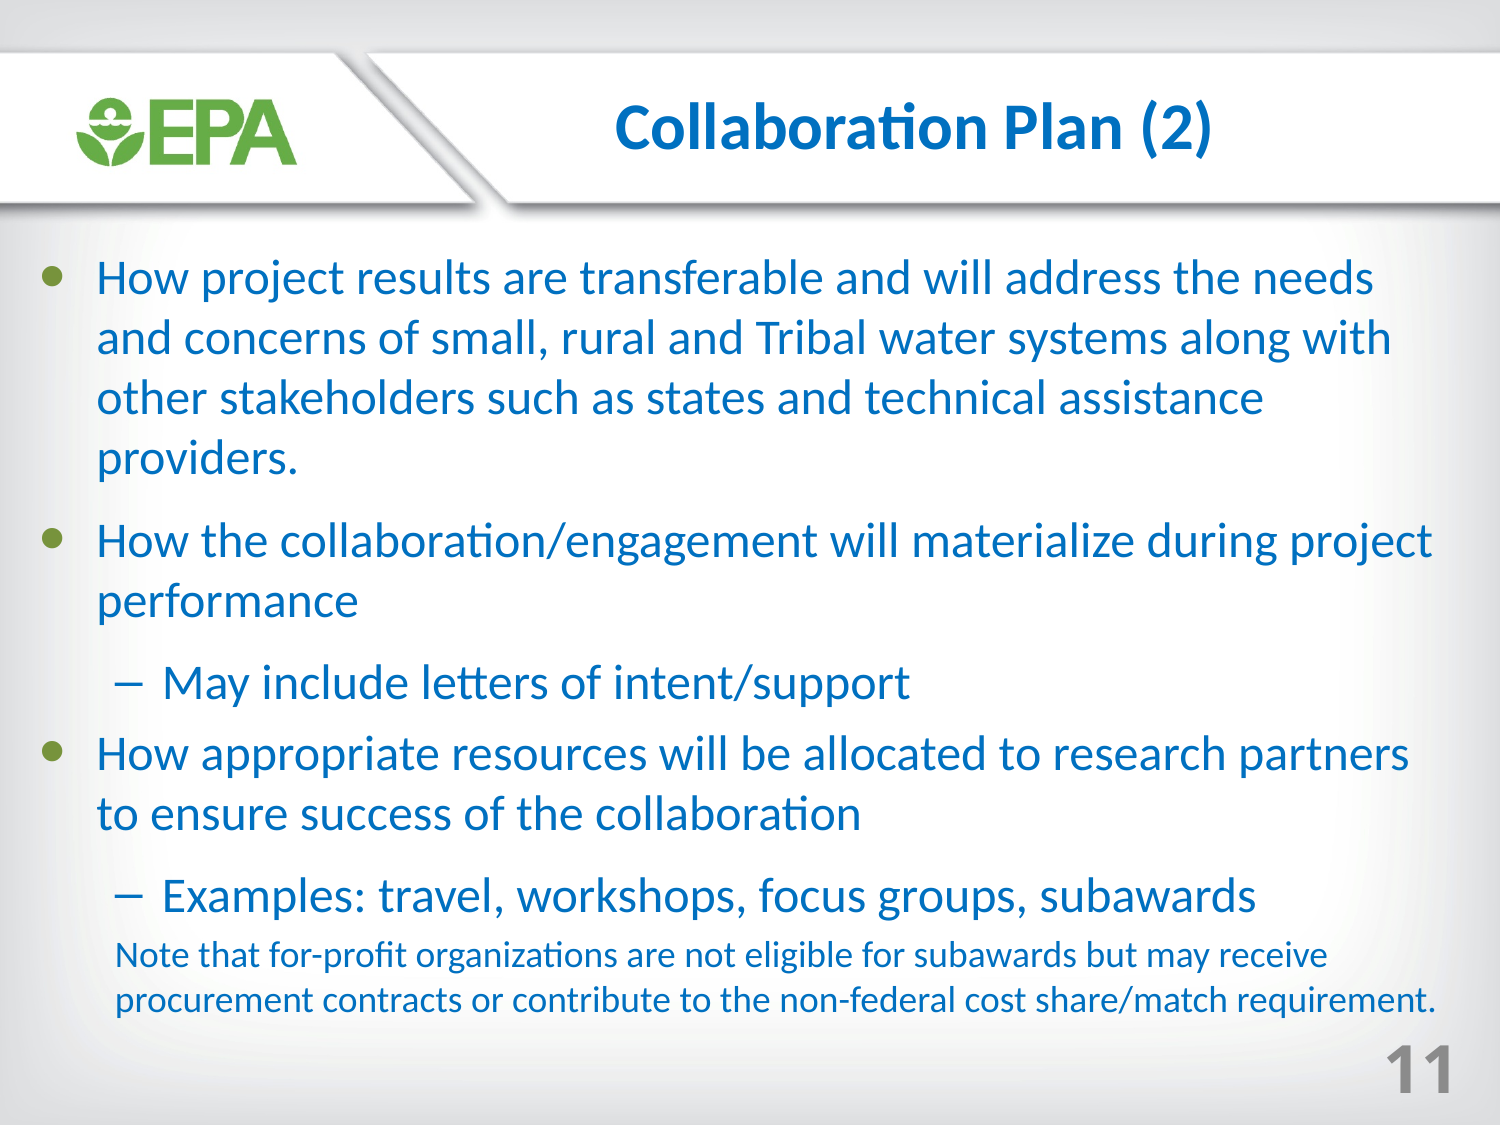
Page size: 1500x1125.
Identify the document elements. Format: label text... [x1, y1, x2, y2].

title Collaboration Plan (2) [600, 75, 1500, 188]
list How project results are transferable and will address the needs and concerns of small, rural and Tribal water systems along with other stakeholders such as states and technical assistance providers. How the collaboration/engagement will materialize during project performance May include letters of intent/support How appropriate resources will be allocated to research partners to ensure success of the collaboration Examples: travel, workshops, focus groups, subawards Note that for-profit organizations are not eligible for subawards but may receive procurement contracts or contribute to the non-federal cost share/match requirement. [24, 237, 1475, 1103]
picture [0, 0, 1500, 1125]
slide_number 11 [1074, 1042, 1475, 1103]
